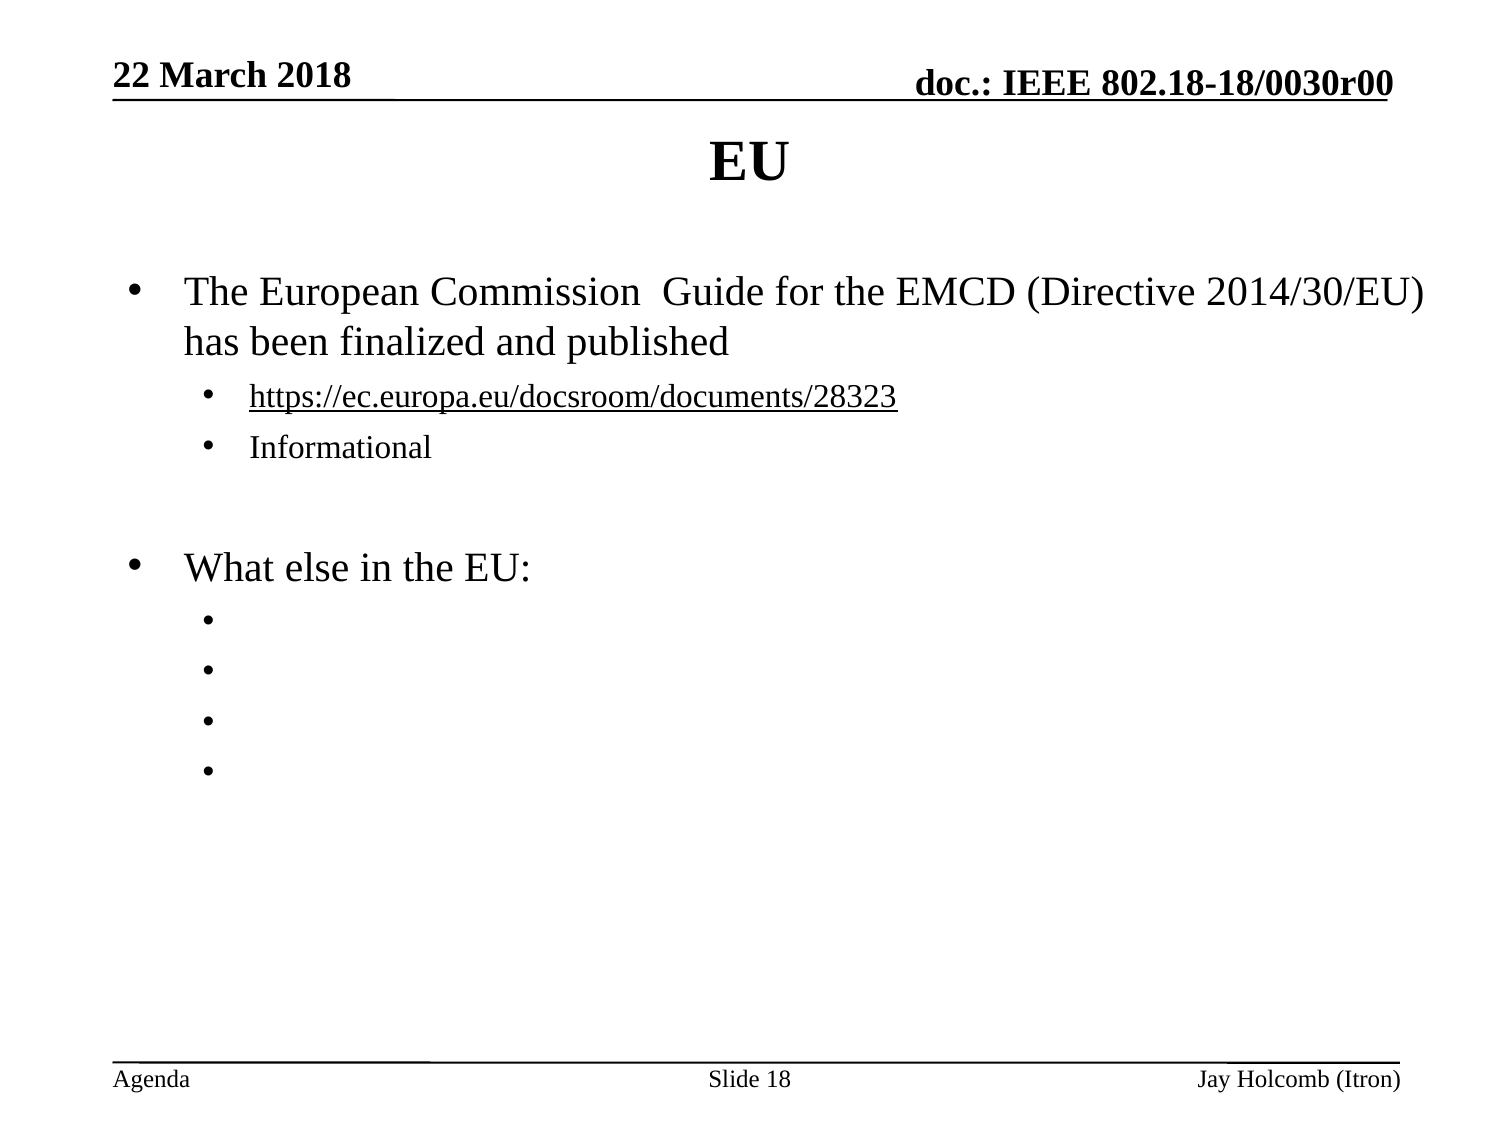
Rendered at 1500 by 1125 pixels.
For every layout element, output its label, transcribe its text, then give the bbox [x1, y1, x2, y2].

slide_number Slide 18 [699, 1061, 800, 1123]
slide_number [112, 49, 463, 95]
title EU [112, 100, 1388, 193]
footer Jay Holcomb (Itron) [878, 1061, 1402, 1093]
list The European Commission Guide for the EMCD (Directive 2014/30/EU) has been finalized and published https://ec.europa.eu/docsroom/documents/28323 Informational What else in the EU: [112, 193, 1476, 932]
